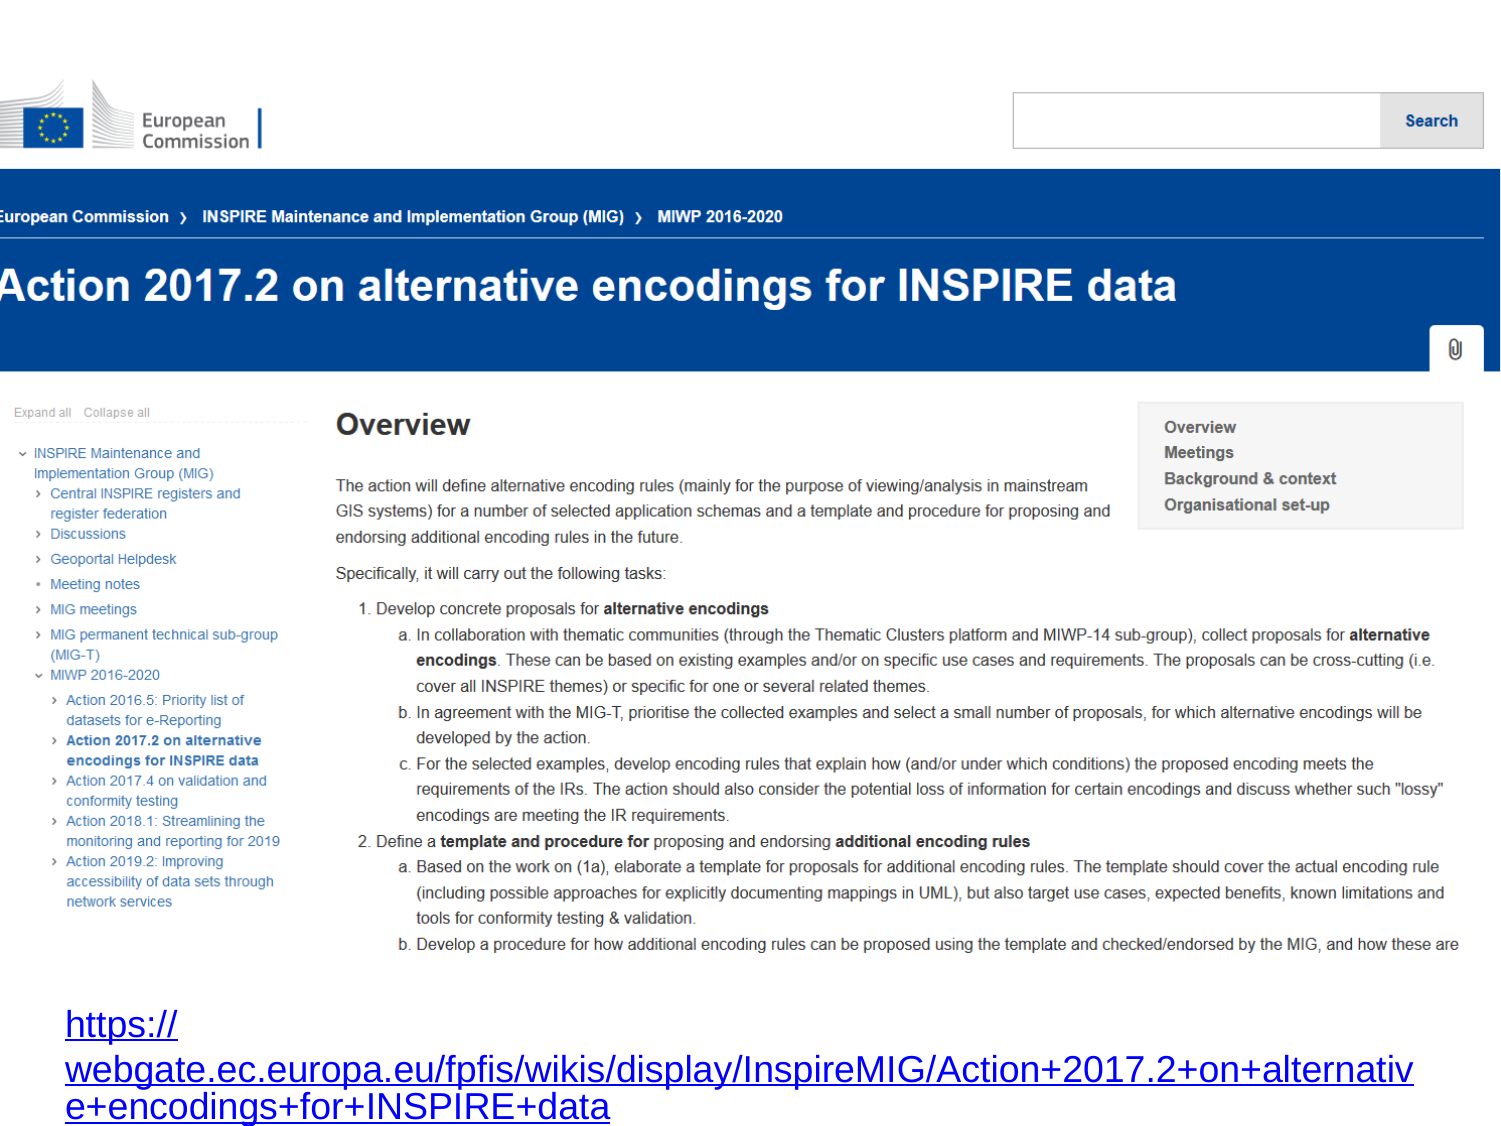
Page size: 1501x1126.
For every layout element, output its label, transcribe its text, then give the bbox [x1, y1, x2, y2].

picture [0, 54, 1501, 965]
text_box https://webgate.ec.europa.eu/fpfis/wikis/display/InspireMIG/Action+2017.2+on+alternative+encodings+for+INSPIRE+data [65, 999, 1424, 1090]
